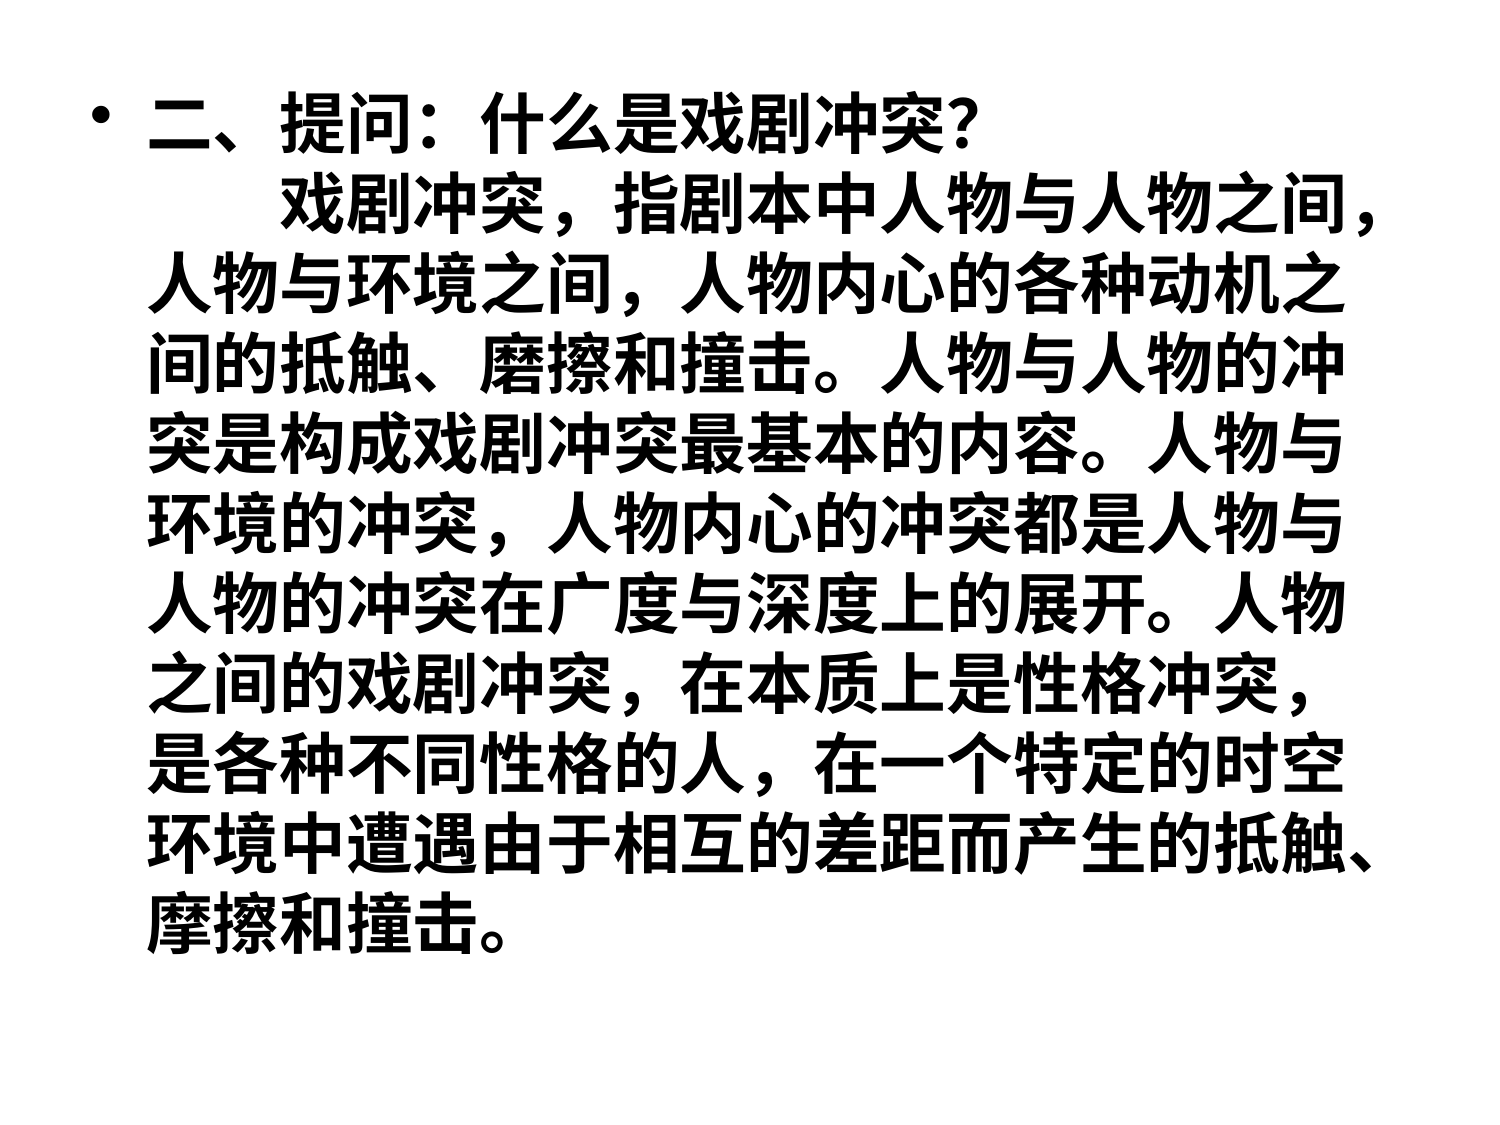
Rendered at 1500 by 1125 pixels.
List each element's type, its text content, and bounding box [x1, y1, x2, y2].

list 二、提问：什么是戏剧冲突？ 戏剧冲突，指剧本中人物与人物之间，人物与环境之间，人物内心的各种动机之间的抵触、磨擦和撞击。人物与人物的冲突是构成戏剧冲突最基本的内容。人物与环境的冲突，人物内心的冲突都是人物与人物的冲突在广度与深度上的展开。人物之间的戏剧冲突，在本质上是性格冲突，是各种不同性格的人，在一个特定的时空环境中遭遇由于相互的差距而产生的抵触、摩擦和撞击。 [74, 74, 1426, 1006]
